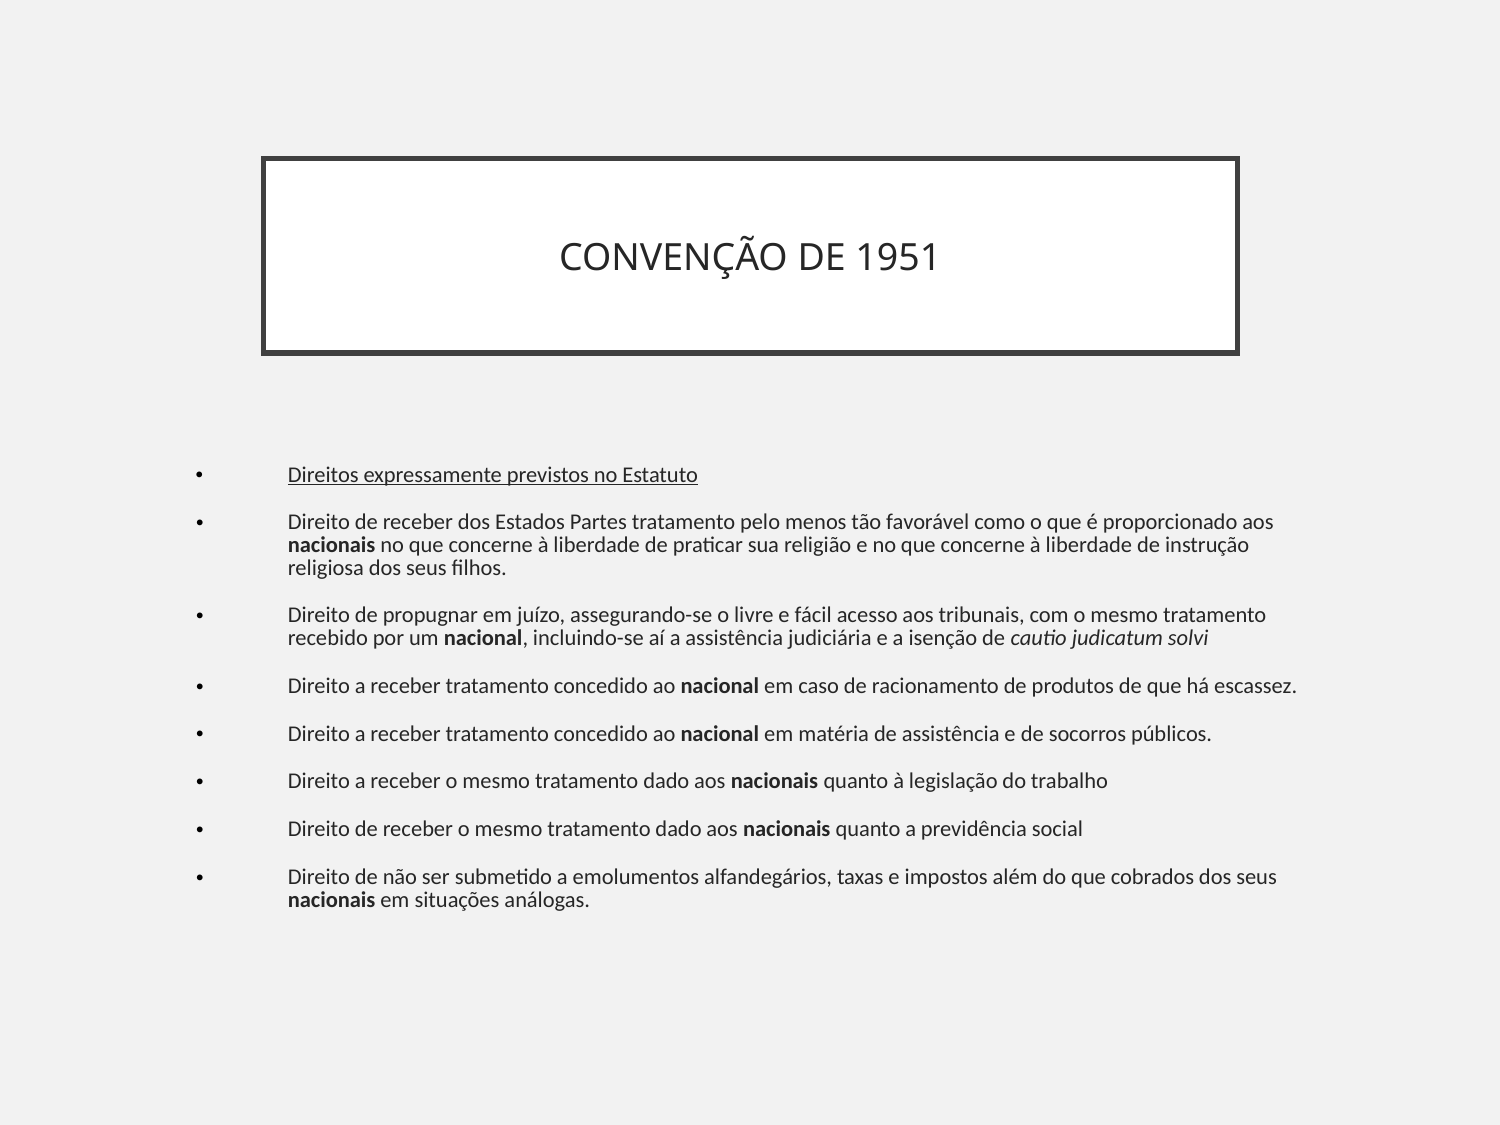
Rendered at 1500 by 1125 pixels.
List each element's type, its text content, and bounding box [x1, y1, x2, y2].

text_box Direitos expressamente previstos no Estatuto Direito de receber dos Estados Partes tratamento pelo menos tão favorável como o que é proporcionado aos nacionais no que concerne à liberdade de praticar sua religião e no que concerne à liberdade de instrução religiosa dos seus filhos. Direito de propugnar em juízo, assegurando-se o livre e fácil acesso aos tribunais, com o mesmo tratamento recebido por um nacional, incluindo-se aí a assistência judiciária e a isenção de cautio judicatum solvi Direito a receber tratamento concedido ao nacional em caso de racionamento de produtos de que há escassez. Direito a receber tratamento concedido ao nacional em matéria de assistência e de socorros públicos. Direito a receber o mesmo tratamento dado aos nacionais quanto à legislação do trabalho Direito de receber o mesmo tratamento dado aos nacionais quanto a previdência social Direito de não ser submetido a emolumentos alfandegários, taxas e impostos além do que cobrados dos seus nacionais em situações análogas. [180, 432, 1331, 942]
text_box CONVENÇÃO DE 1951 [263, 158, 1238, 353]
